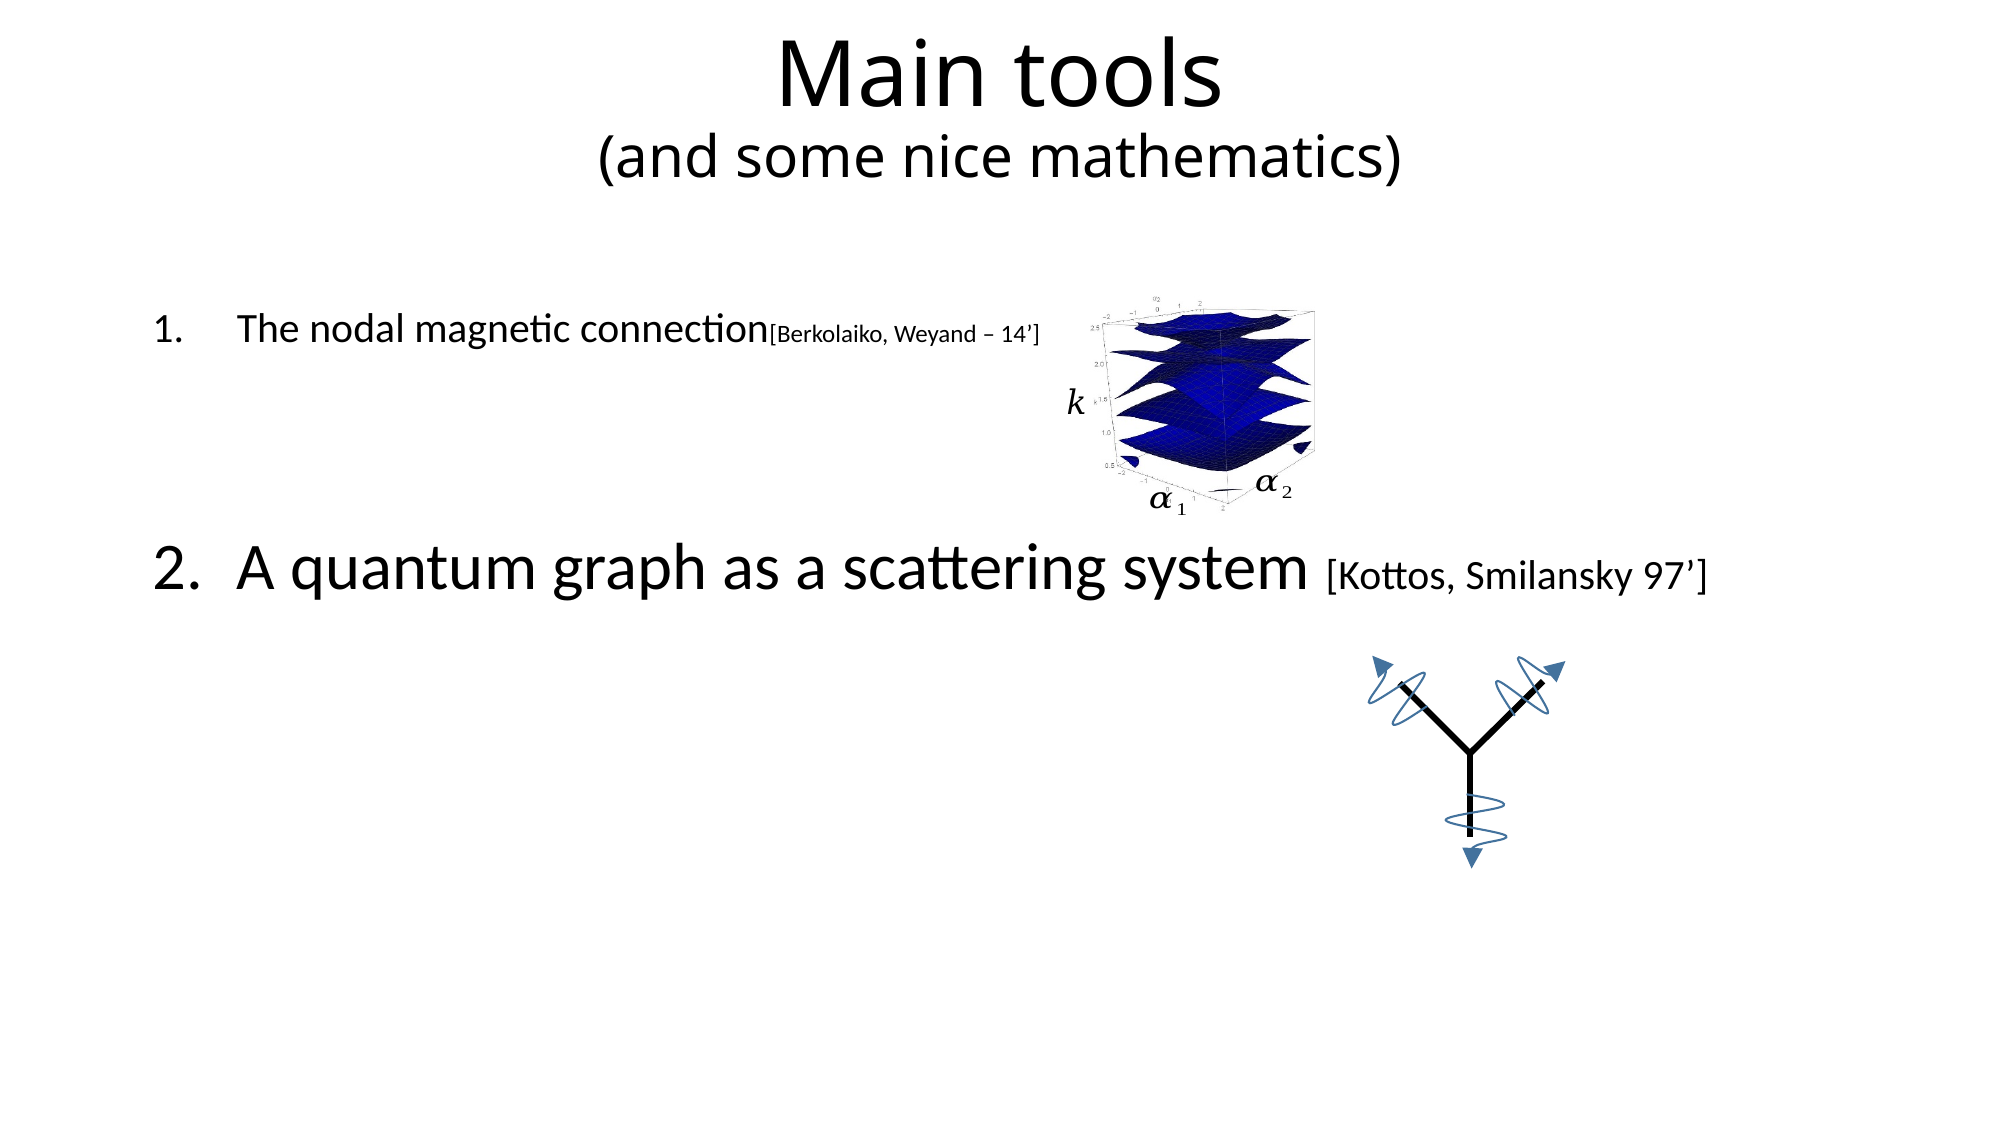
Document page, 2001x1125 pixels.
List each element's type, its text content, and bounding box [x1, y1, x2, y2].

text_box [1462, 838, 1508, 869]
text_box [1405, 671, 1426, 681]
text_box [1391, 710, 1399, 726]
text_box [1544, 700, 1550, 715]
text_box Main tools (and some nice mathematics) [137, 0, 1863, 218]
text_box [1516, 656, 1566, 685]
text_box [1066, 284, 1315, 522]
list The nodal magnetic connection[Berkolaiko, Weyand – 14’] A quantum graph as a scattering system [Kottos, Smilansky 97’] [137, 299, 1863, 1014]
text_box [1399, 681, 1544, 838]
text_box [1367, 655, 1400, 705]
